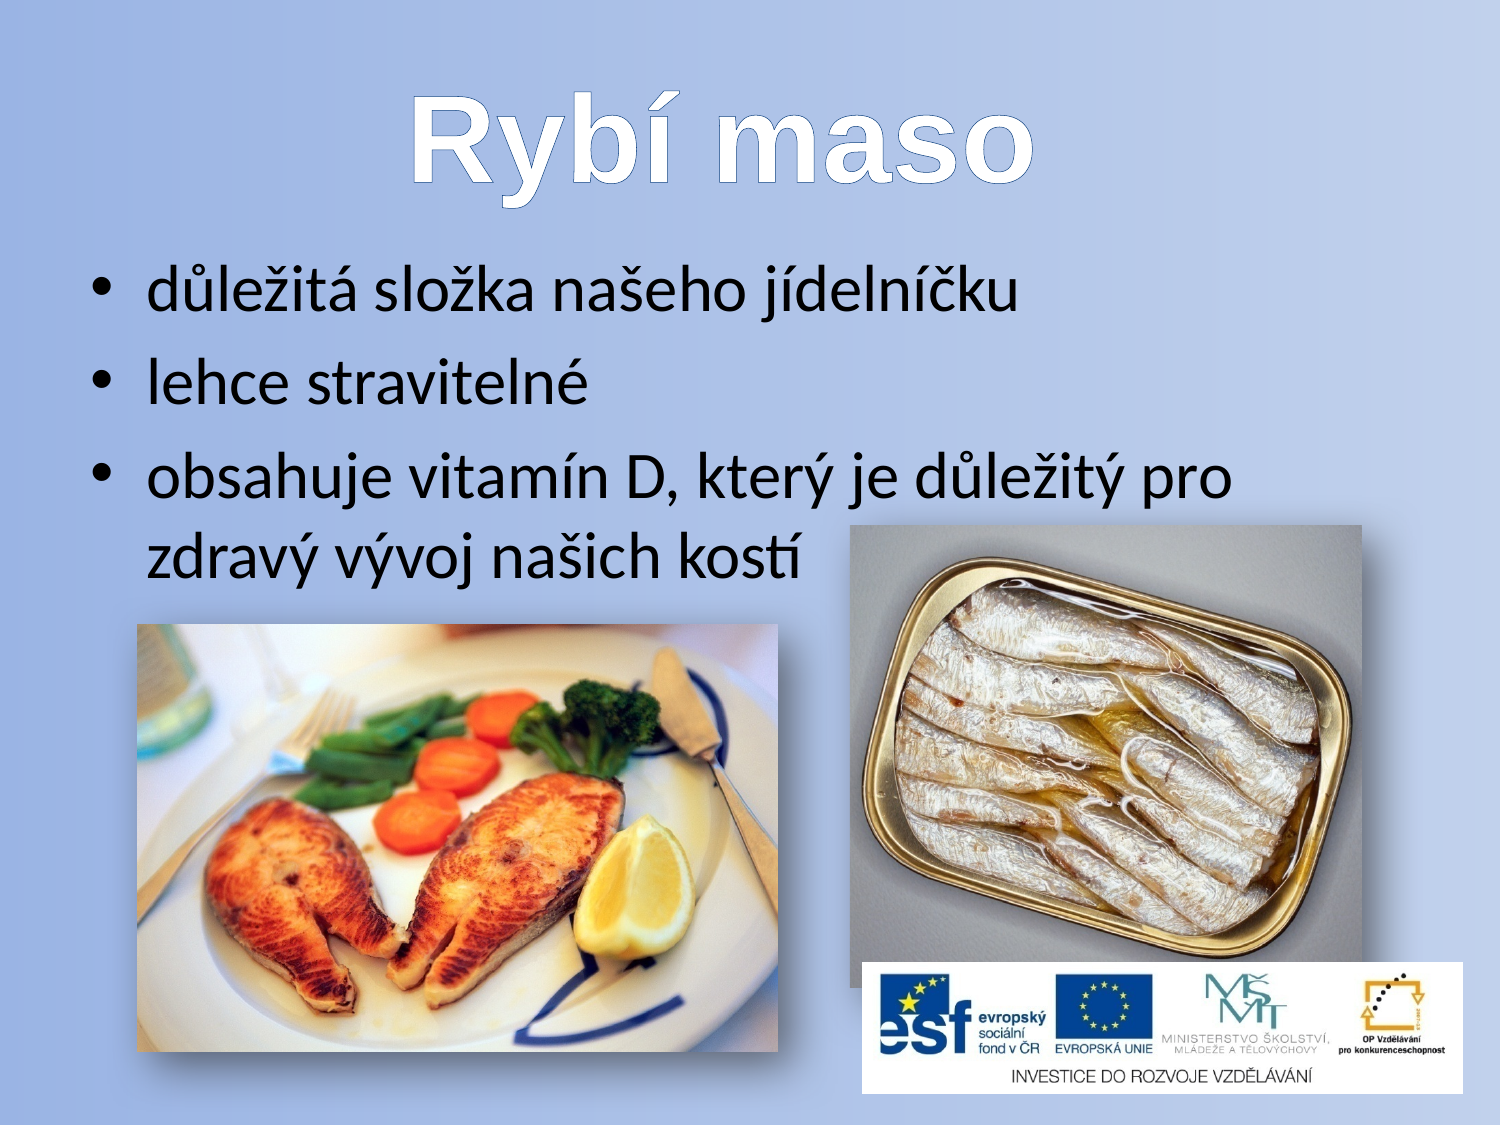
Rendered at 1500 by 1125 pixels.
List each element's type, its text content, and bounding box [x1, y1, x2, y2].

picture [137, 624, 778, 1052]
picture [849, 524, 1463, 1094]
text_box Rybí maso [390, 49, 1053, 215]
list důležitá složka našeho jídelníčku lehce stravitelné obsahuje vitamín D, který je důležitý pro zdravý vývoj našich kostí [75, 237, 1425, 980]
